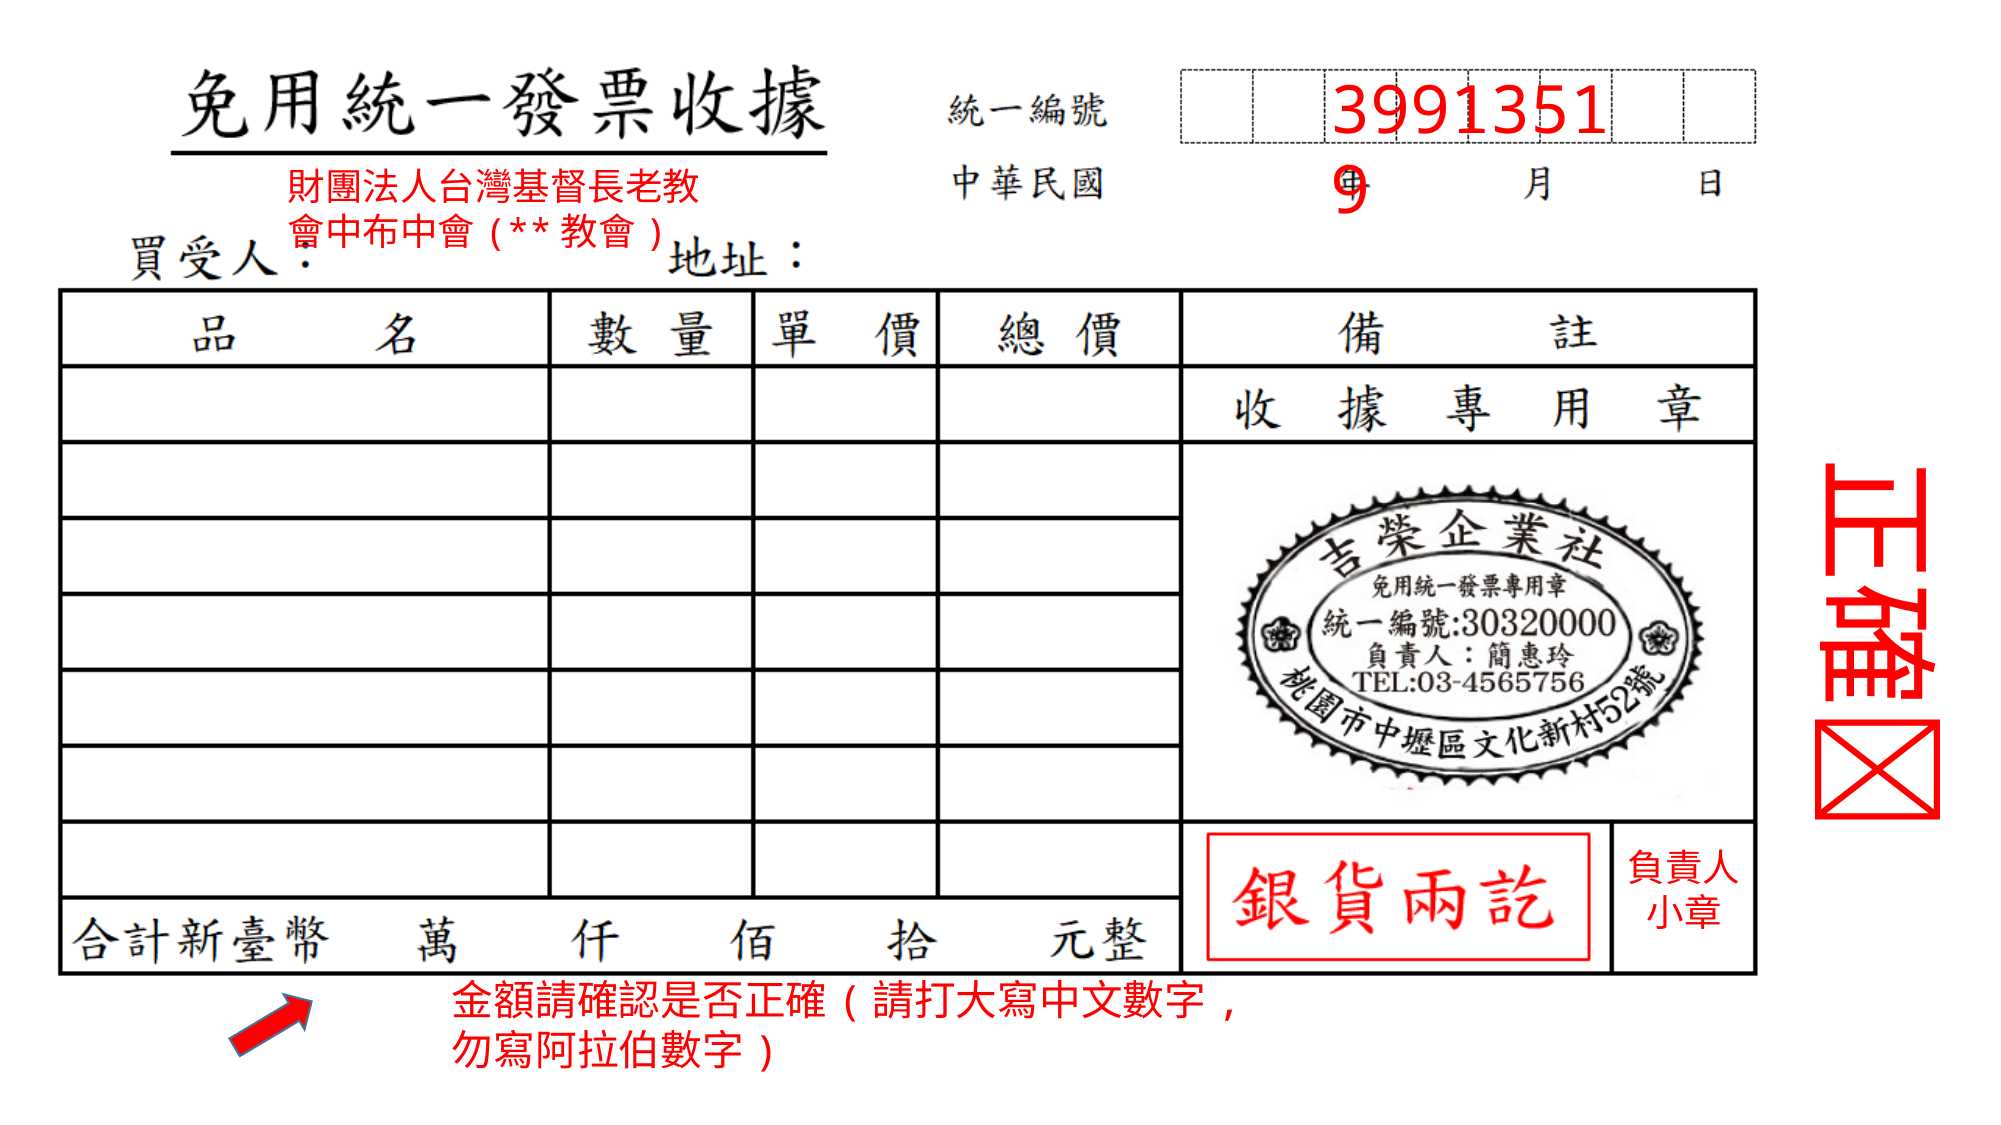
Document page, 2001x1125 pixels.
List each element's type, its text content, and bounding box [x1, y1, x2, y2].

text_box 金額請確認是否正確(請打大寫中文數字,勿寫阿拉伯數字) [437, 1008, 1259, 1081]
text_box [228, 1008, 312, 1058]
picture [1214, 448, 1717, 813]
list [32, 27, 1790, 1008]
text_box 正確 [1790, 442, 1963, 911]
